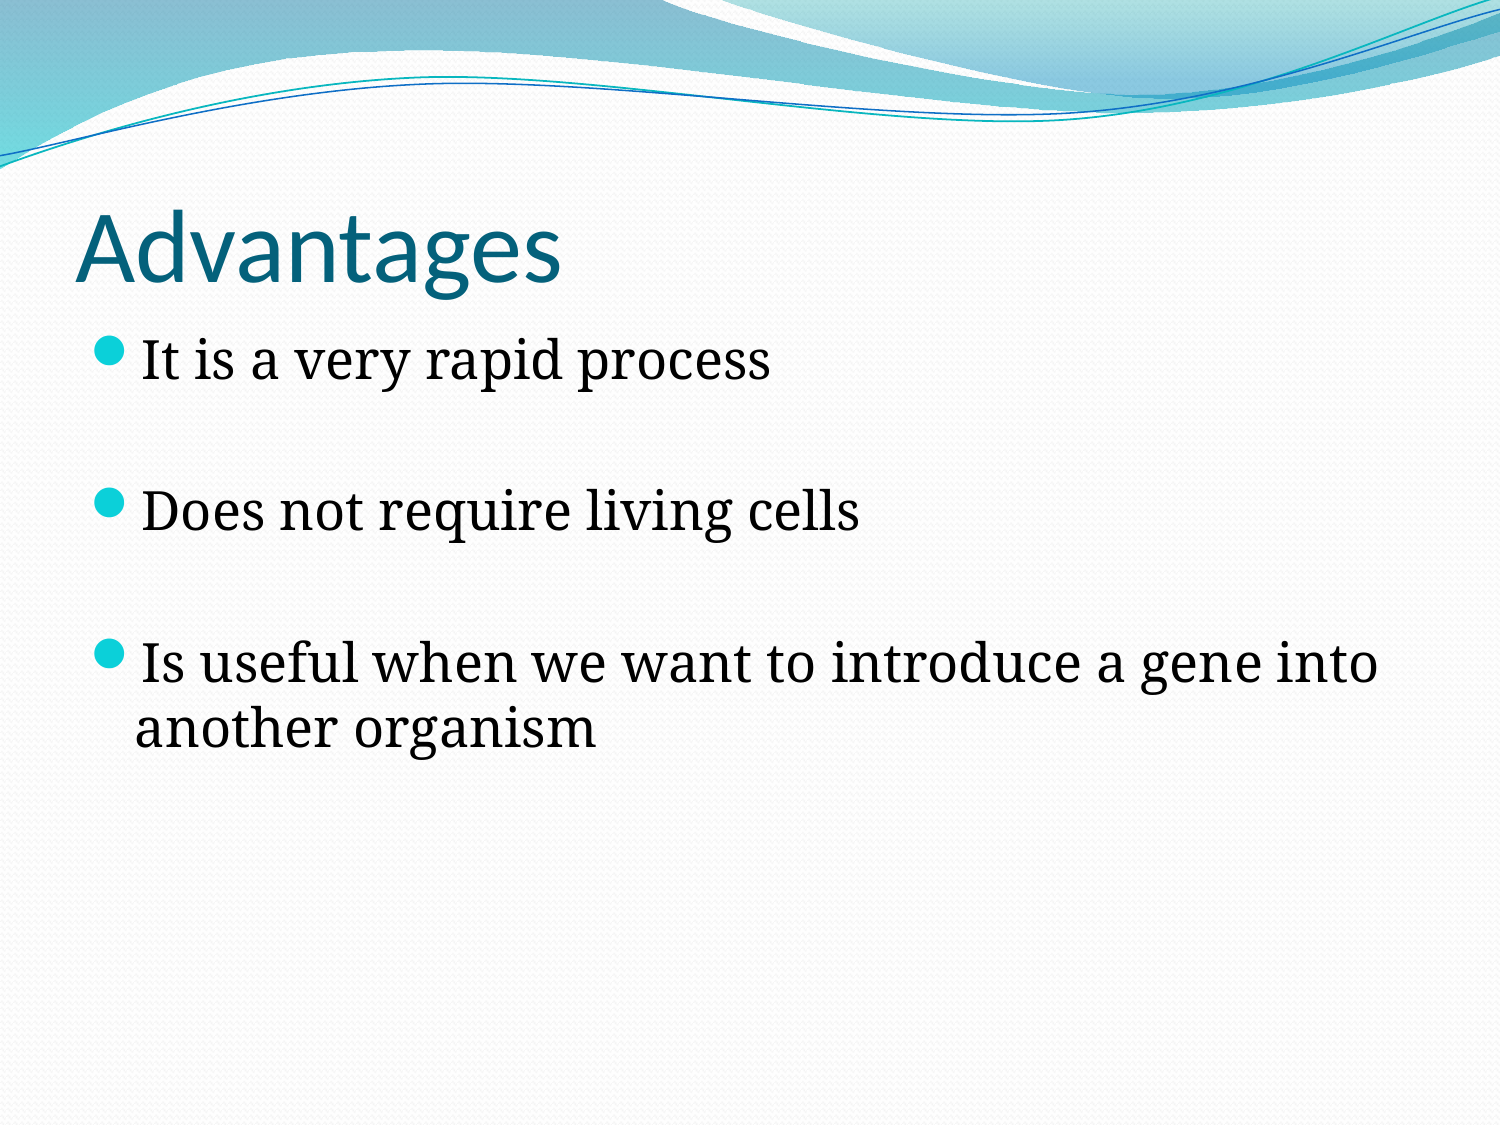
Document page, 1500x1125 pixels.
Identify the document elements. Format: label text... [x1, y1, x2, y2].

title Advantages [74, 115, 1426, 304]
list It is a very rapid process Does not require living cells Is useful when we want to introduce a gene into another organism [74, 317, 1426, 1038]
